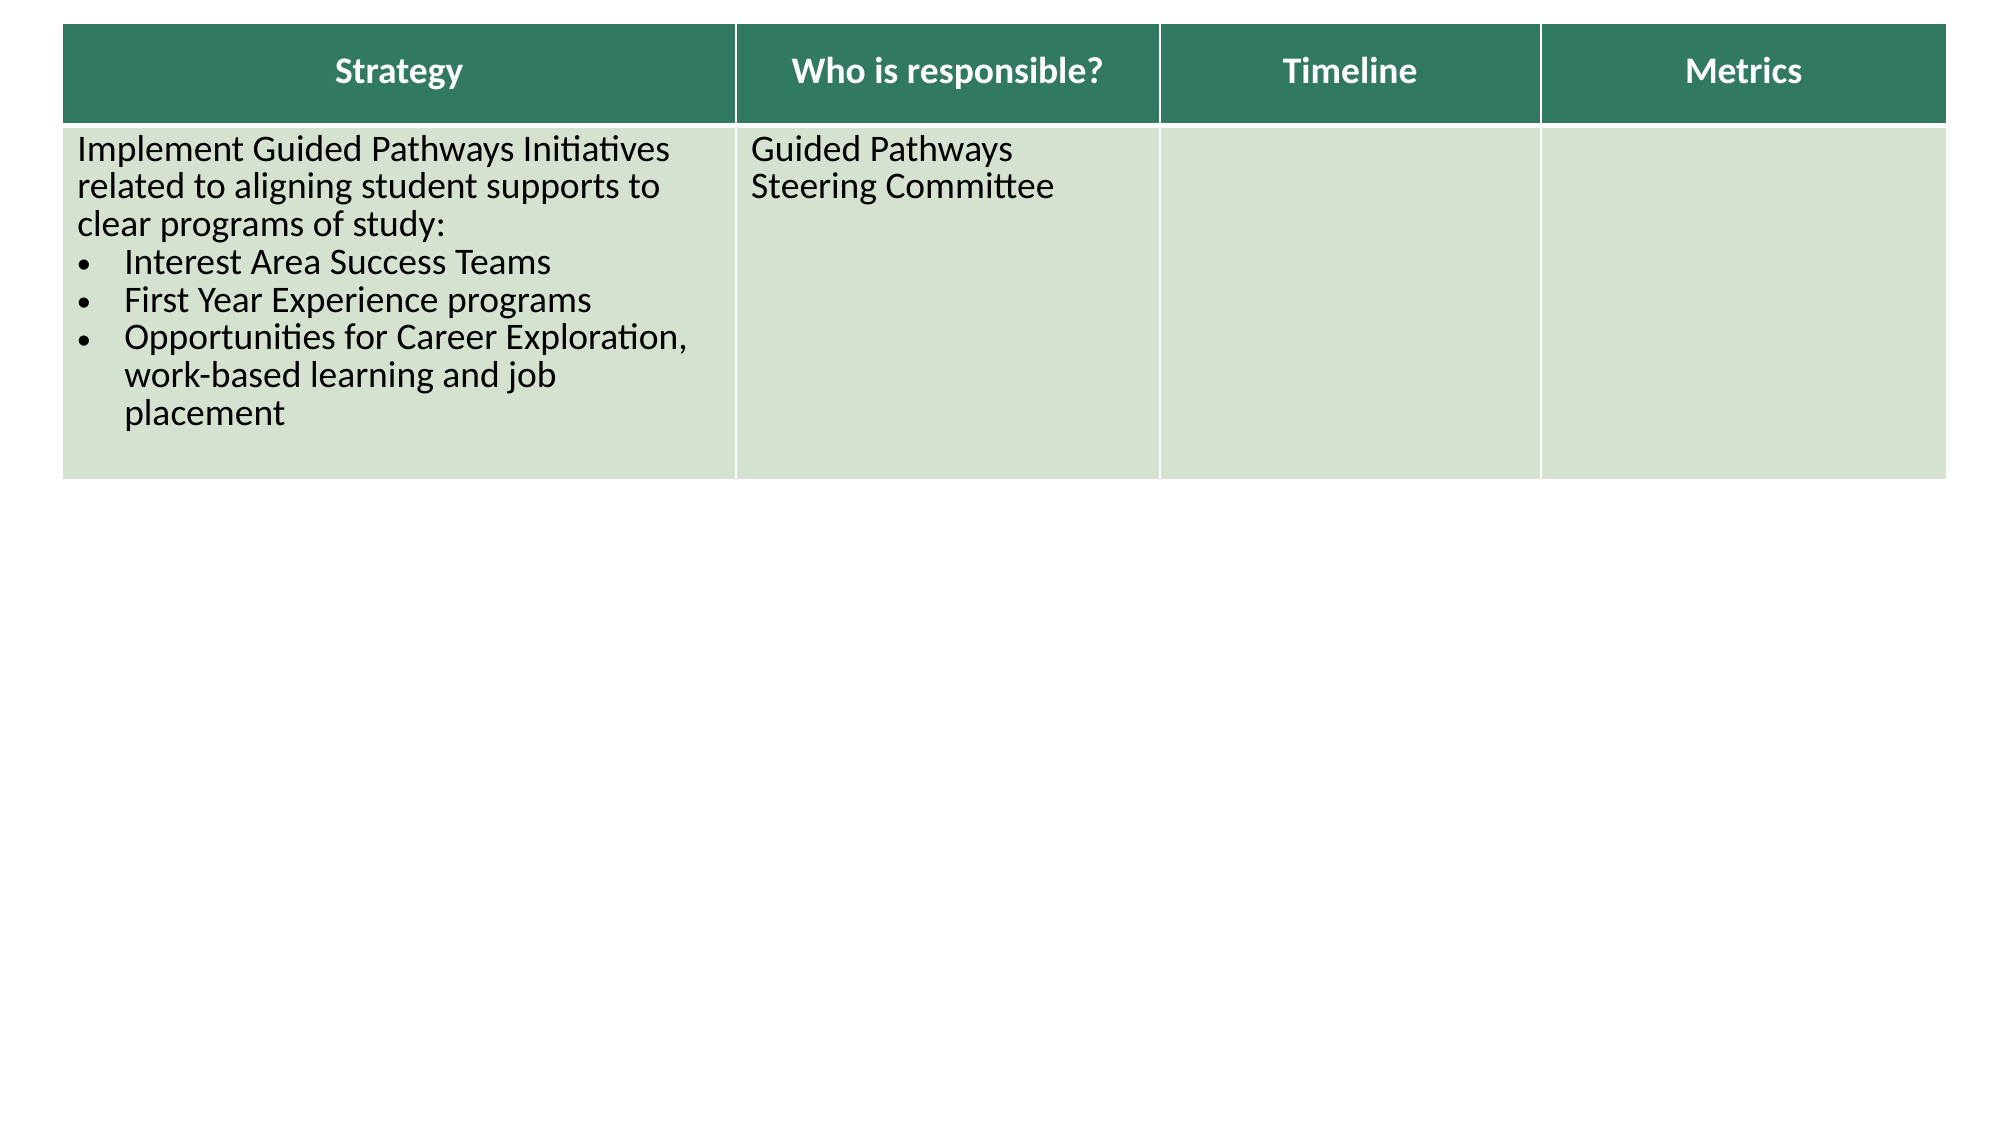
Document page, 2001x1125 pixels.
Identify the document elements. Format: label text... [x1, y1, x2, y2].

table_header Metrics [1542, 24, 1946, 123]
table_cell [1542, 128, 1946, 479]
table_header Strategy [63, 24, 735, 123]
table_header Who is responsible? [737, 24, 1159, 123]
table_cell [1161, 128, 1540, 479]
table_cell Guided Pathways Steering Committee [737, 128, 1159, 479]
table_header Timeline [1161, 24, 1540, 123]
table_cell Implement Guided Pathways Initiatives related to aligning student supports to clear programs of study: Interest Area Success Teams First Year Experience programs Opportunities for Career Exploration, work-based learning and job placement [63, 128, 735, 479]
